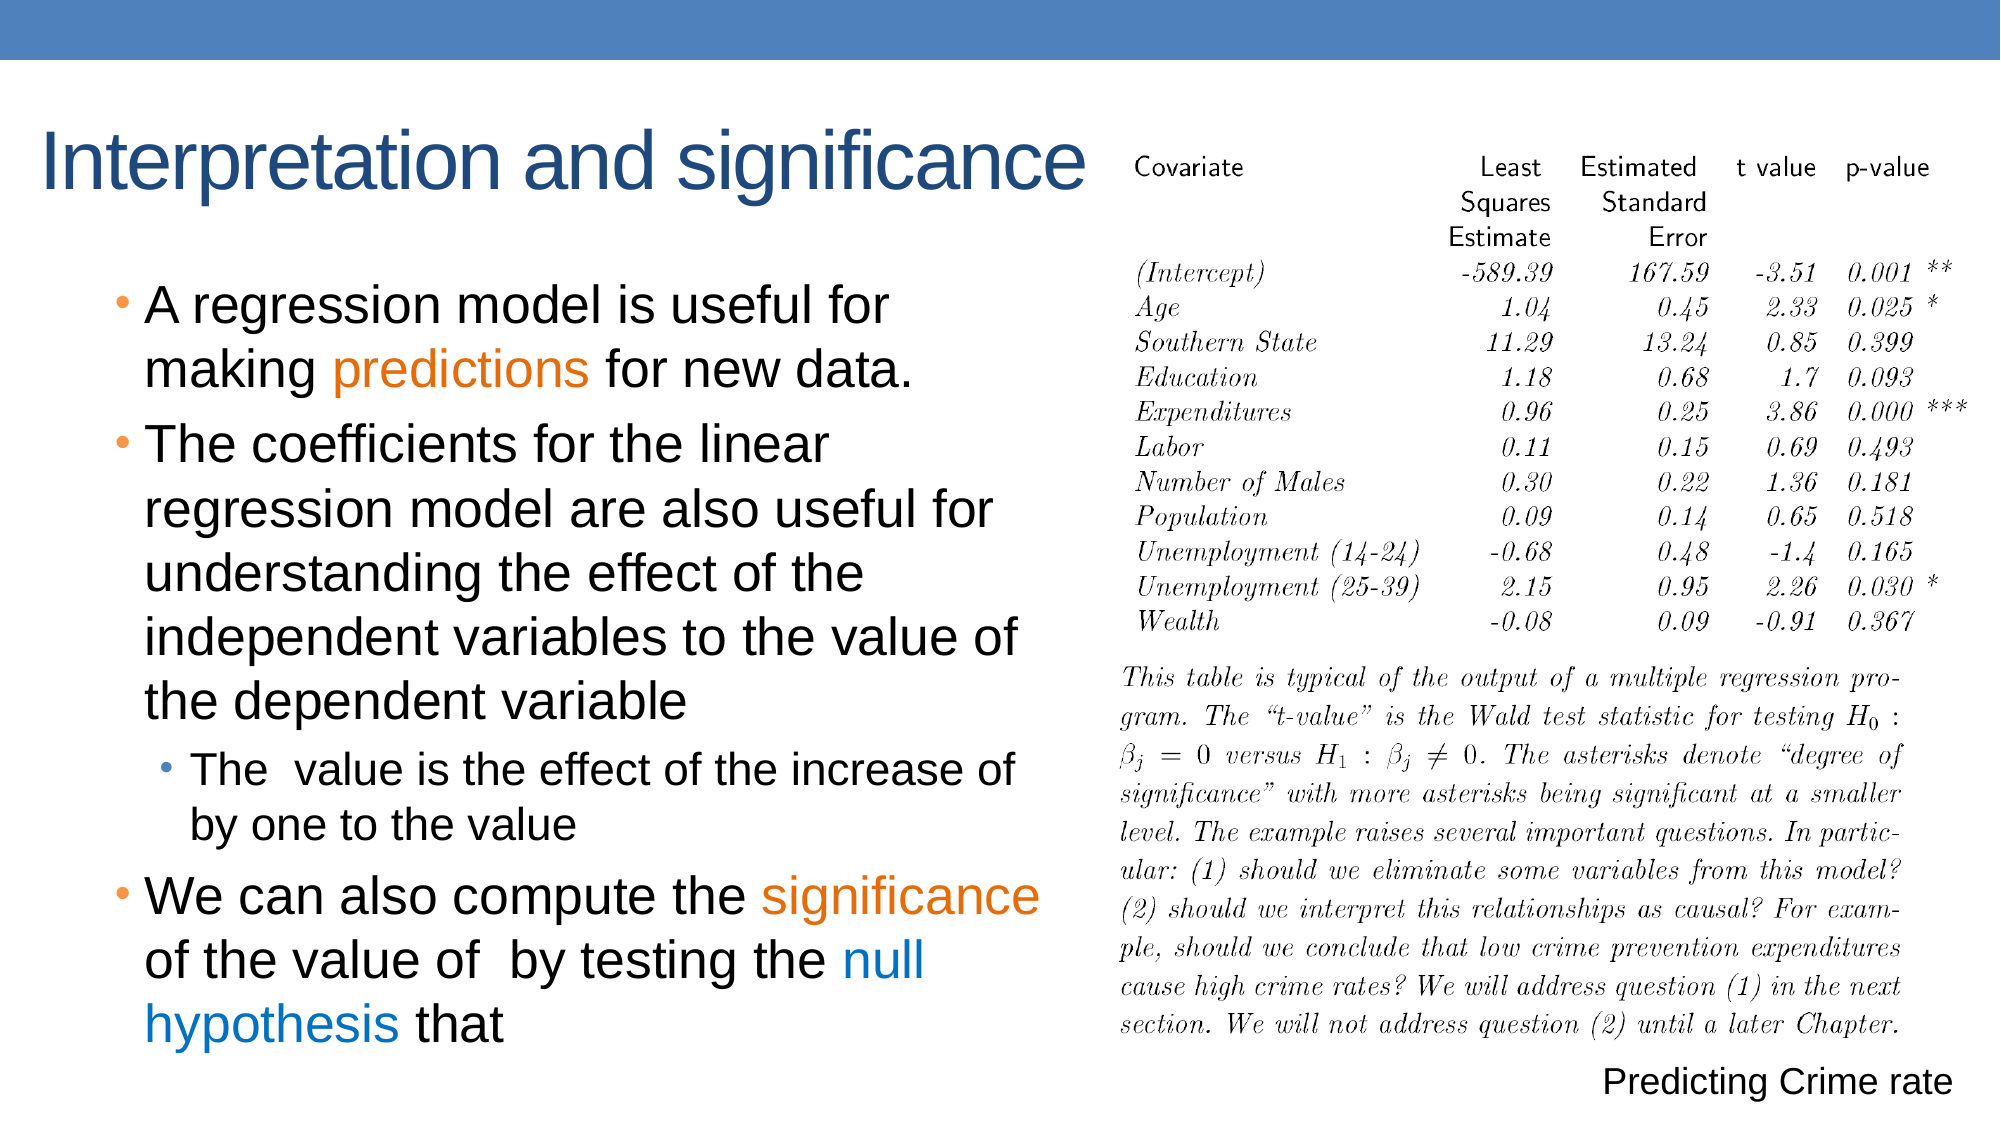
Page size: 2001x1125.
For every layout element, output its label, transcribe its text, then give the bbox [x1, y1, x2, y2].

title Interpretation and significance [24, 75, 1825, 238]
text_box Predicting Crime rate [1587, 1071, 1984, 1110]
picture [1112, 137, 1985, 1063]
